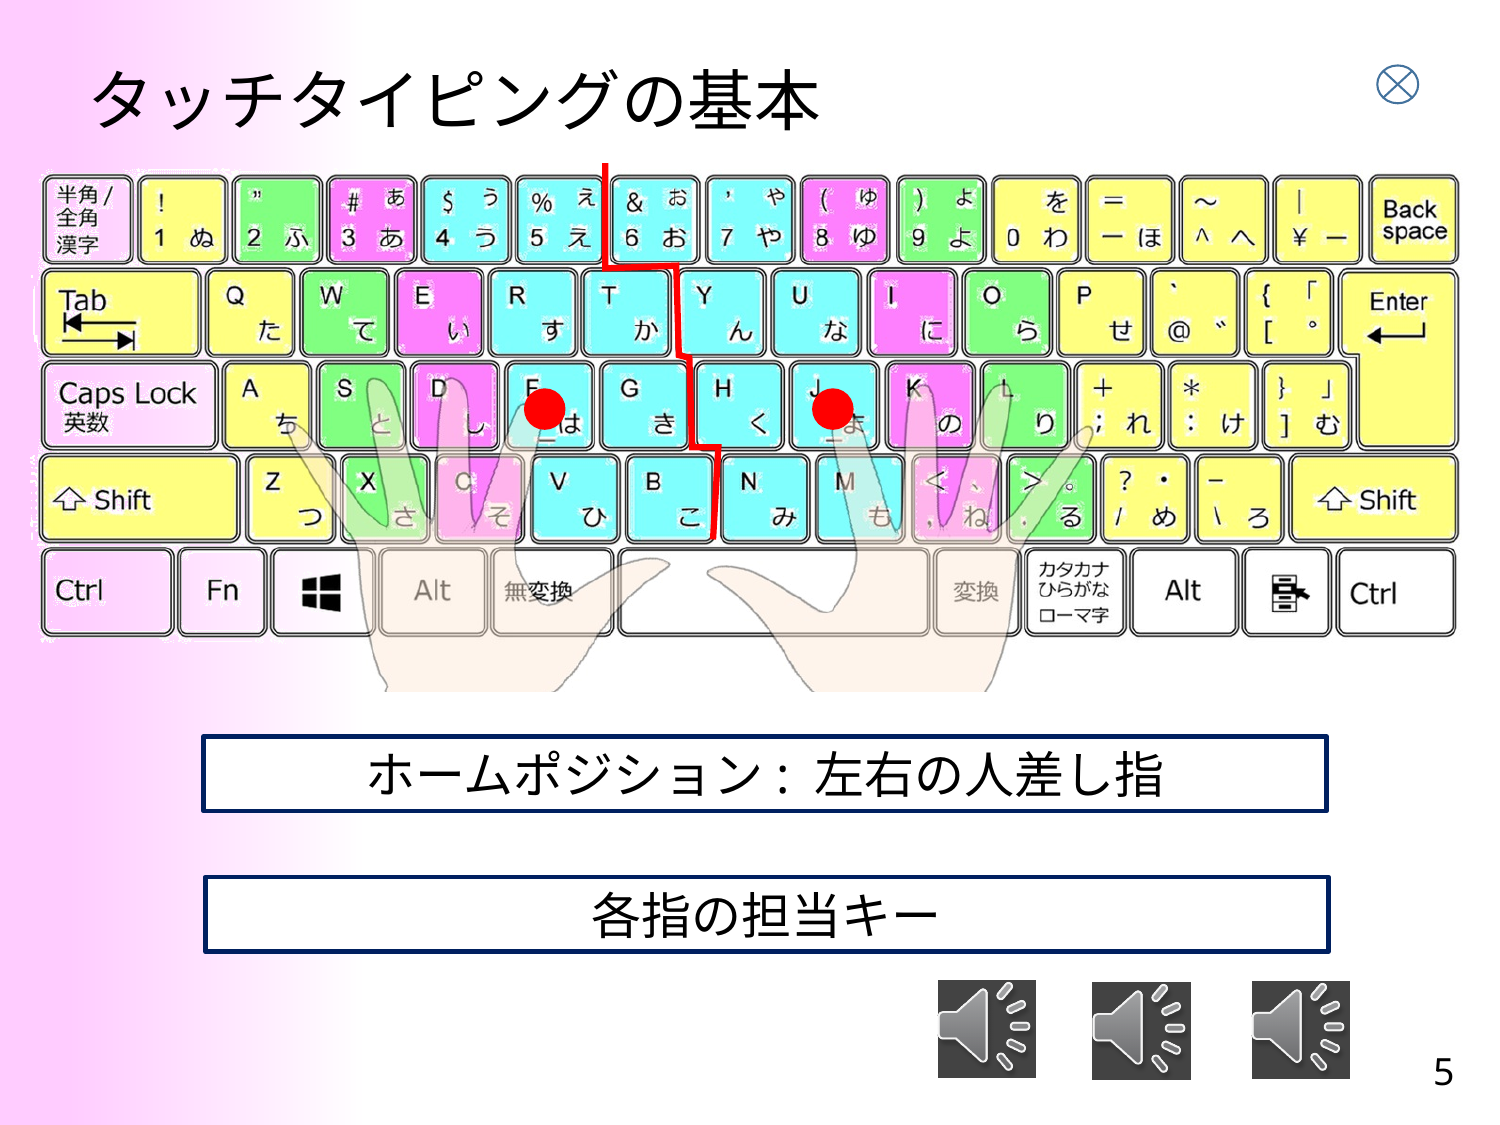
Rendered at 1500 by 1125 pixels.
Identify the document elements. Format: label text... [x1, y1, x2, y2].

text_box タッチタイピングの基本 [72, 60, 1171, 161]
slide_number 5 [1132, 1043, 1470, 1104]
picture [1250, 979, 1351, 1080]
picture [936, 979, 1037, 1080]
text_box ホームポジション: 左右の人差し指 [203, 736, 1327, 812]
text_box [0, 0, 364, 1125]
text_box 各指の担当キー [205, 877, 1329, 952]
text_box [1376, 64, 1420, 105]
picture [1091, 980, 1192, 1081]
picture [22, 166, 1470, 692]
